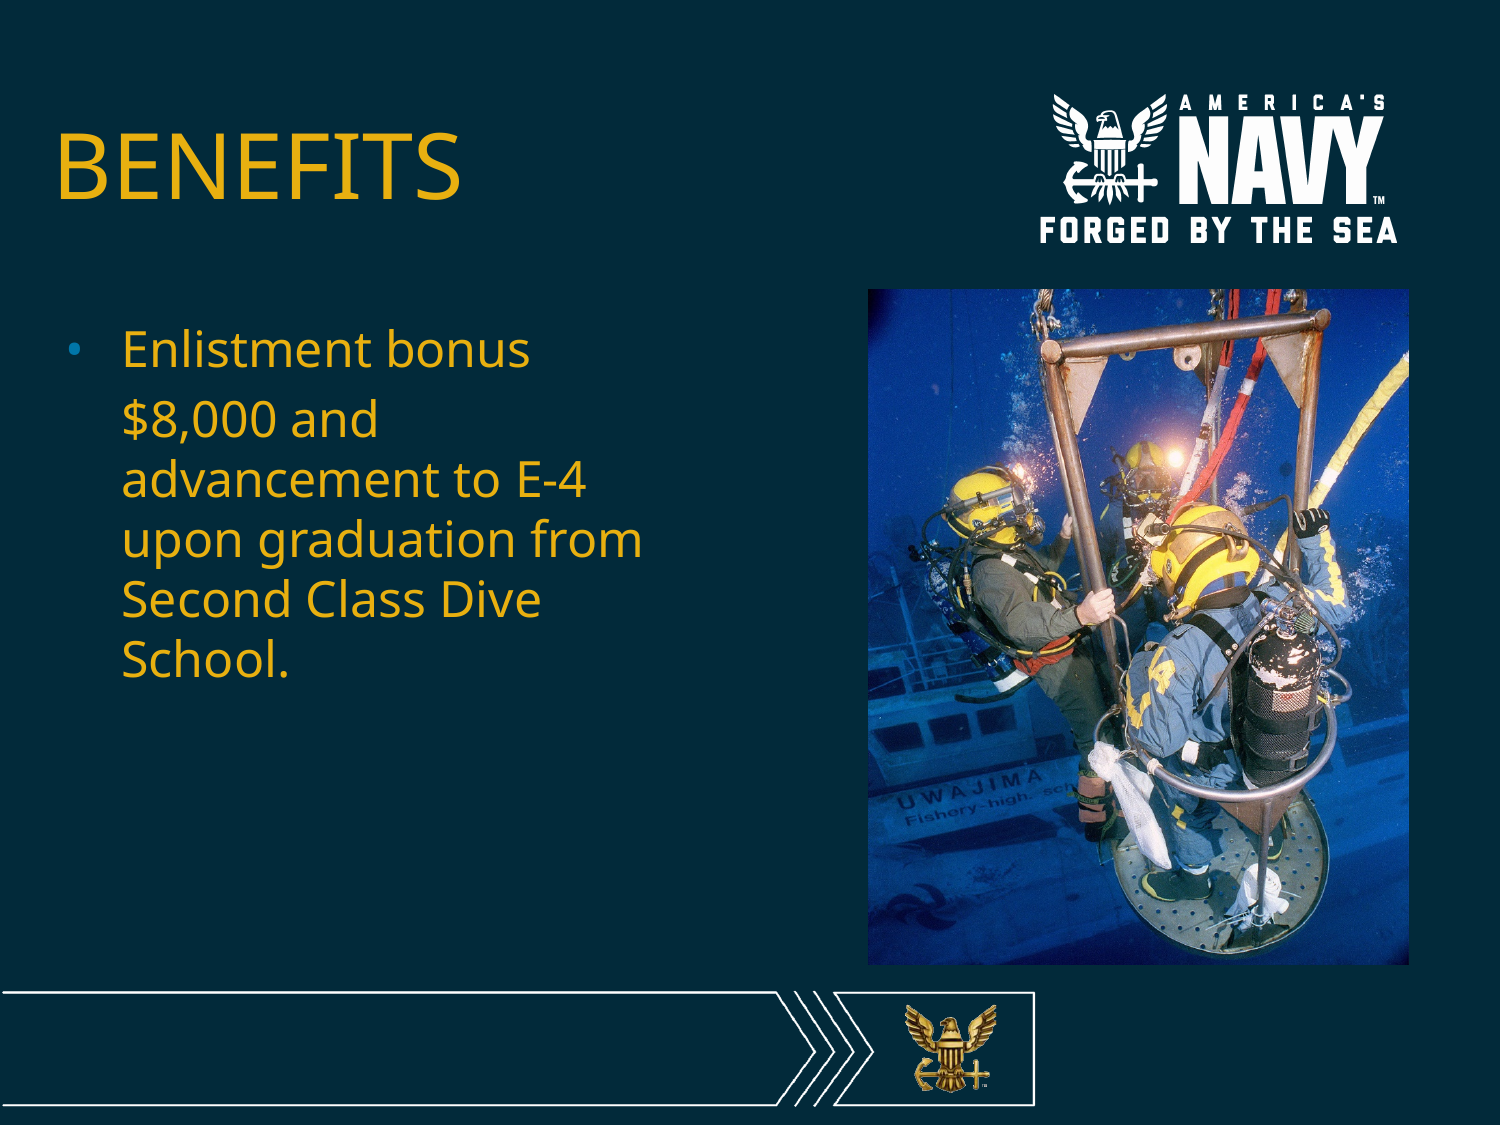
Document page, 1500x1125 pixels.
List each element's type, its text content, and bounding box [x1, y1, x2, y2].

title BENEFITS [37, 81, 1388, 245]
picture [1388, 217, 1396, 243]
picture [906, 1006, 996, 1092]
list Enlistment bonus $8,000 and advancement to E-4 upon graduation from Second Class Dive School. [50, 310, 713, 986]
picture [834, 992, 1035, 1106]
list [868, 289, 1409, 965]
